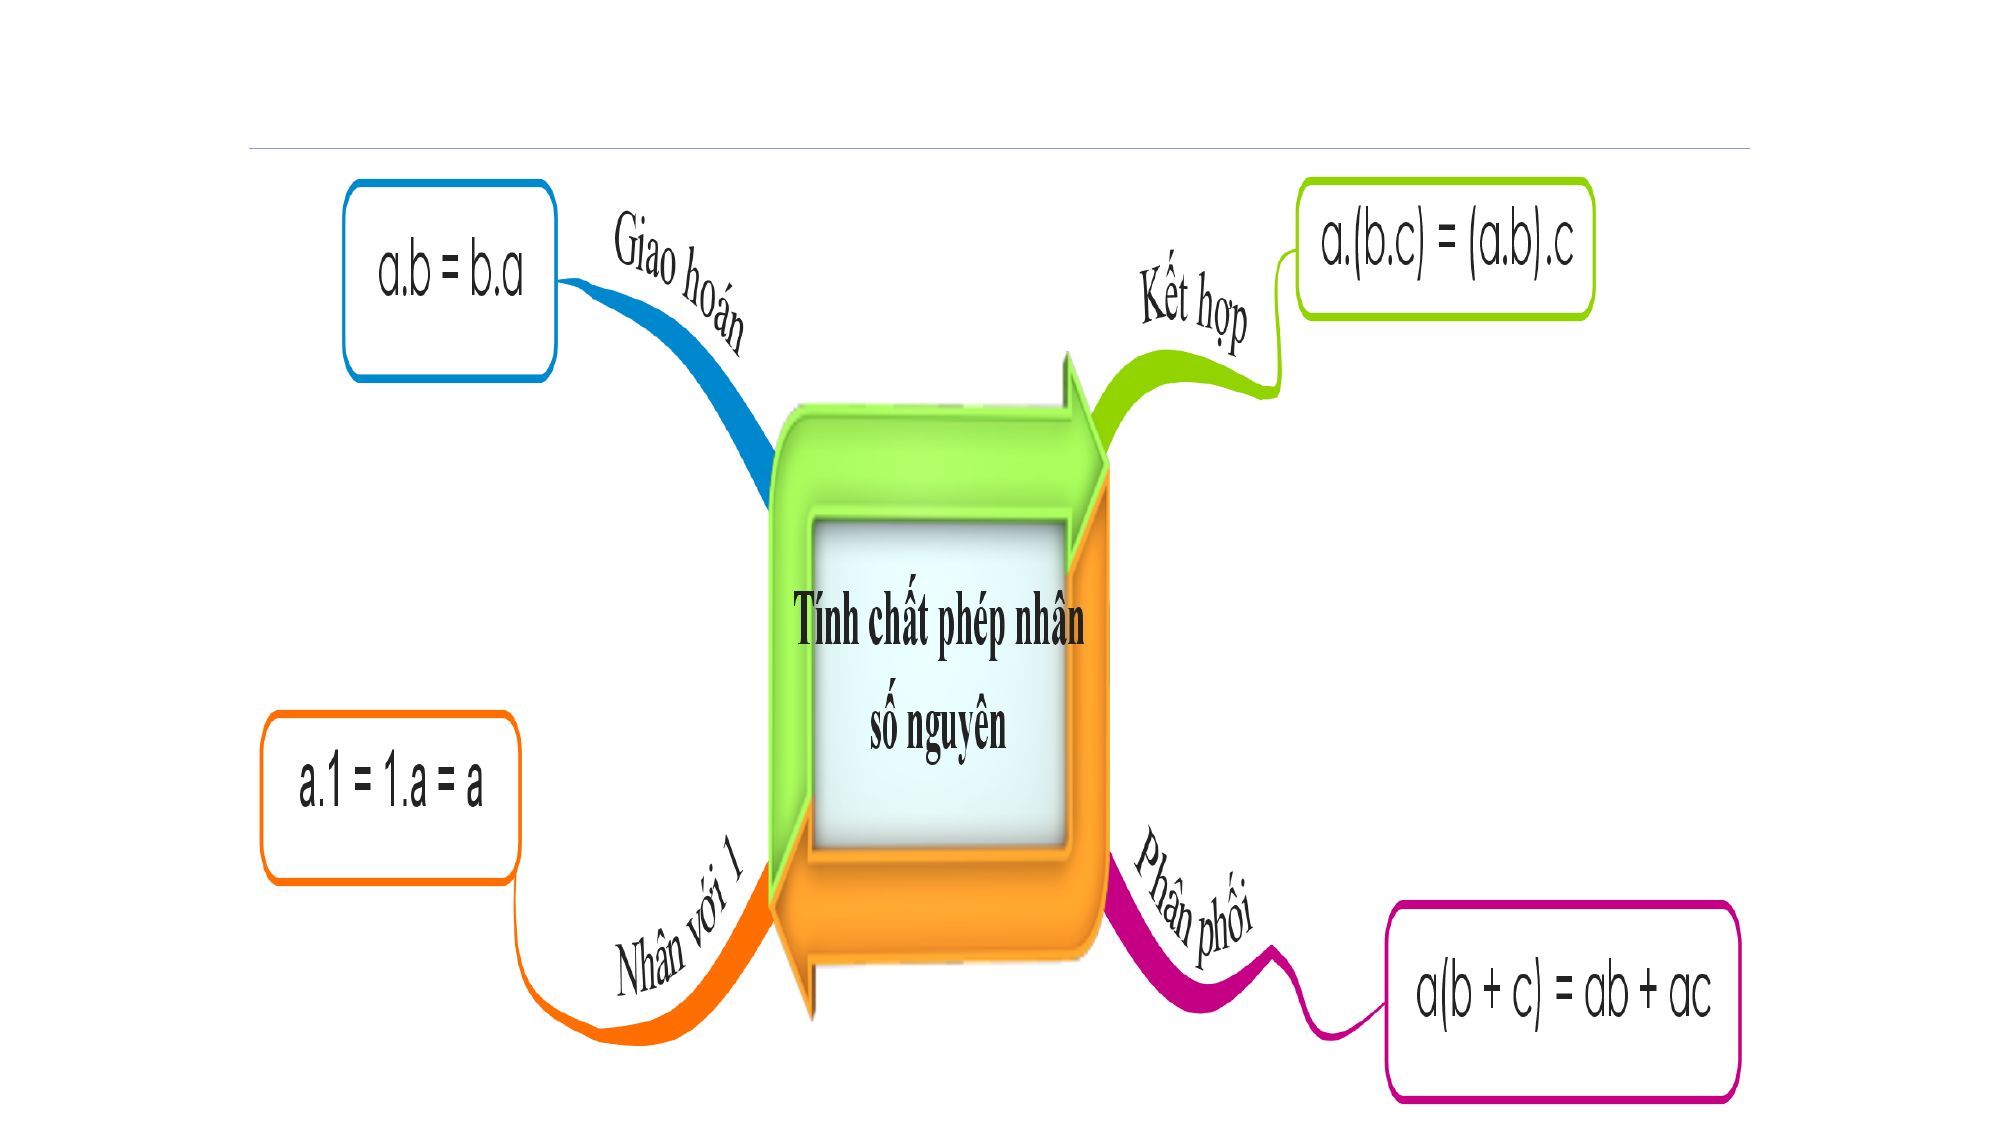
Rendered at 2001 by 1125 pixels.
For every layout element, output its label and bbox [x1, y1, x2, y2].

picture [249, 148, 1750, 1125]
